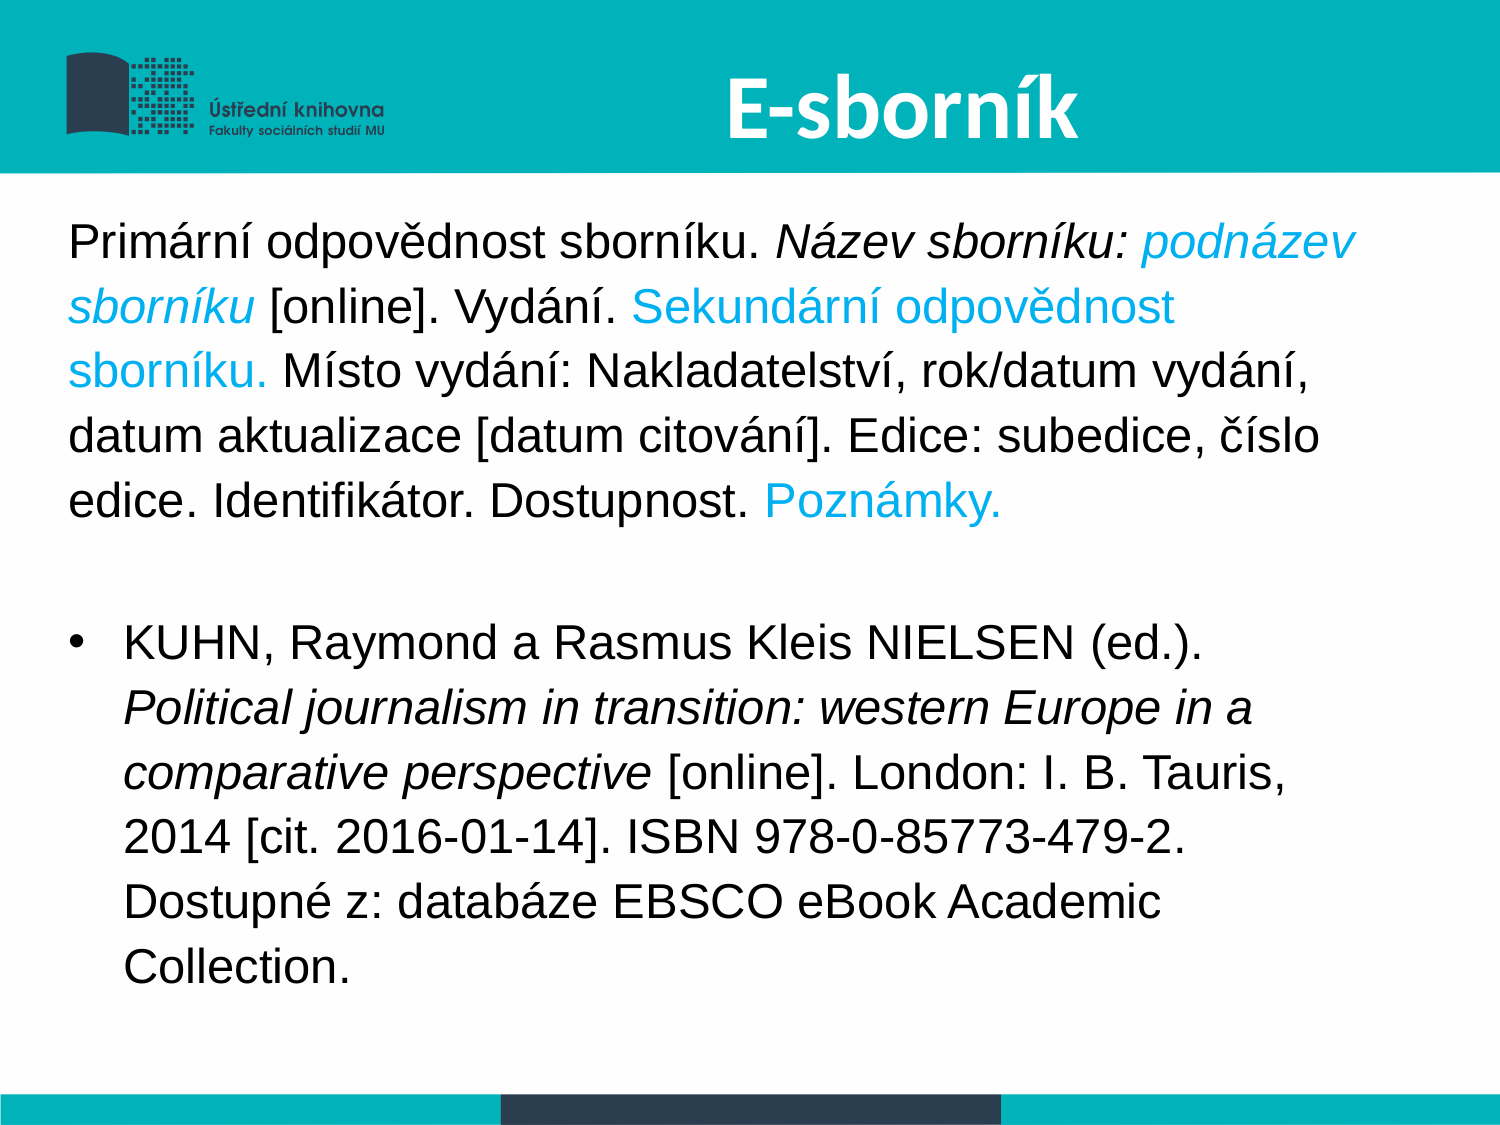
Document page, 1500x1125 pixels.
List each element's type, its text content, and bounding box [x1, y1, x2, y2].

picture [0, 0, 1500, 1125]
list Primární odpovědnost sborníku. Název sborníku: podnázev sborníku [online]. Vydání. Sekundární odpovědnost sborníku. Místo vydání: Nakladatelství, rok/datum vydání, datum aktualizace [datum citování]. Edice: subedice, číslo edice. Identifikátor. Dostupnost. Poznámky. KUHN, Raymond a Rasmus Kleis NIELSEN (ed.). Political journalism in transition: western Europe in a comparative perspective [online]. London: I. B. Tauris, 2014 [cit. 2016-01-14]. ISBN 978-0-85773-479-2. Dostupné z: databáze EBSCO eBook Academic Collection. [53, 196, 1376, 1059]
title E-sborník [431, 54, 1374, 149]
